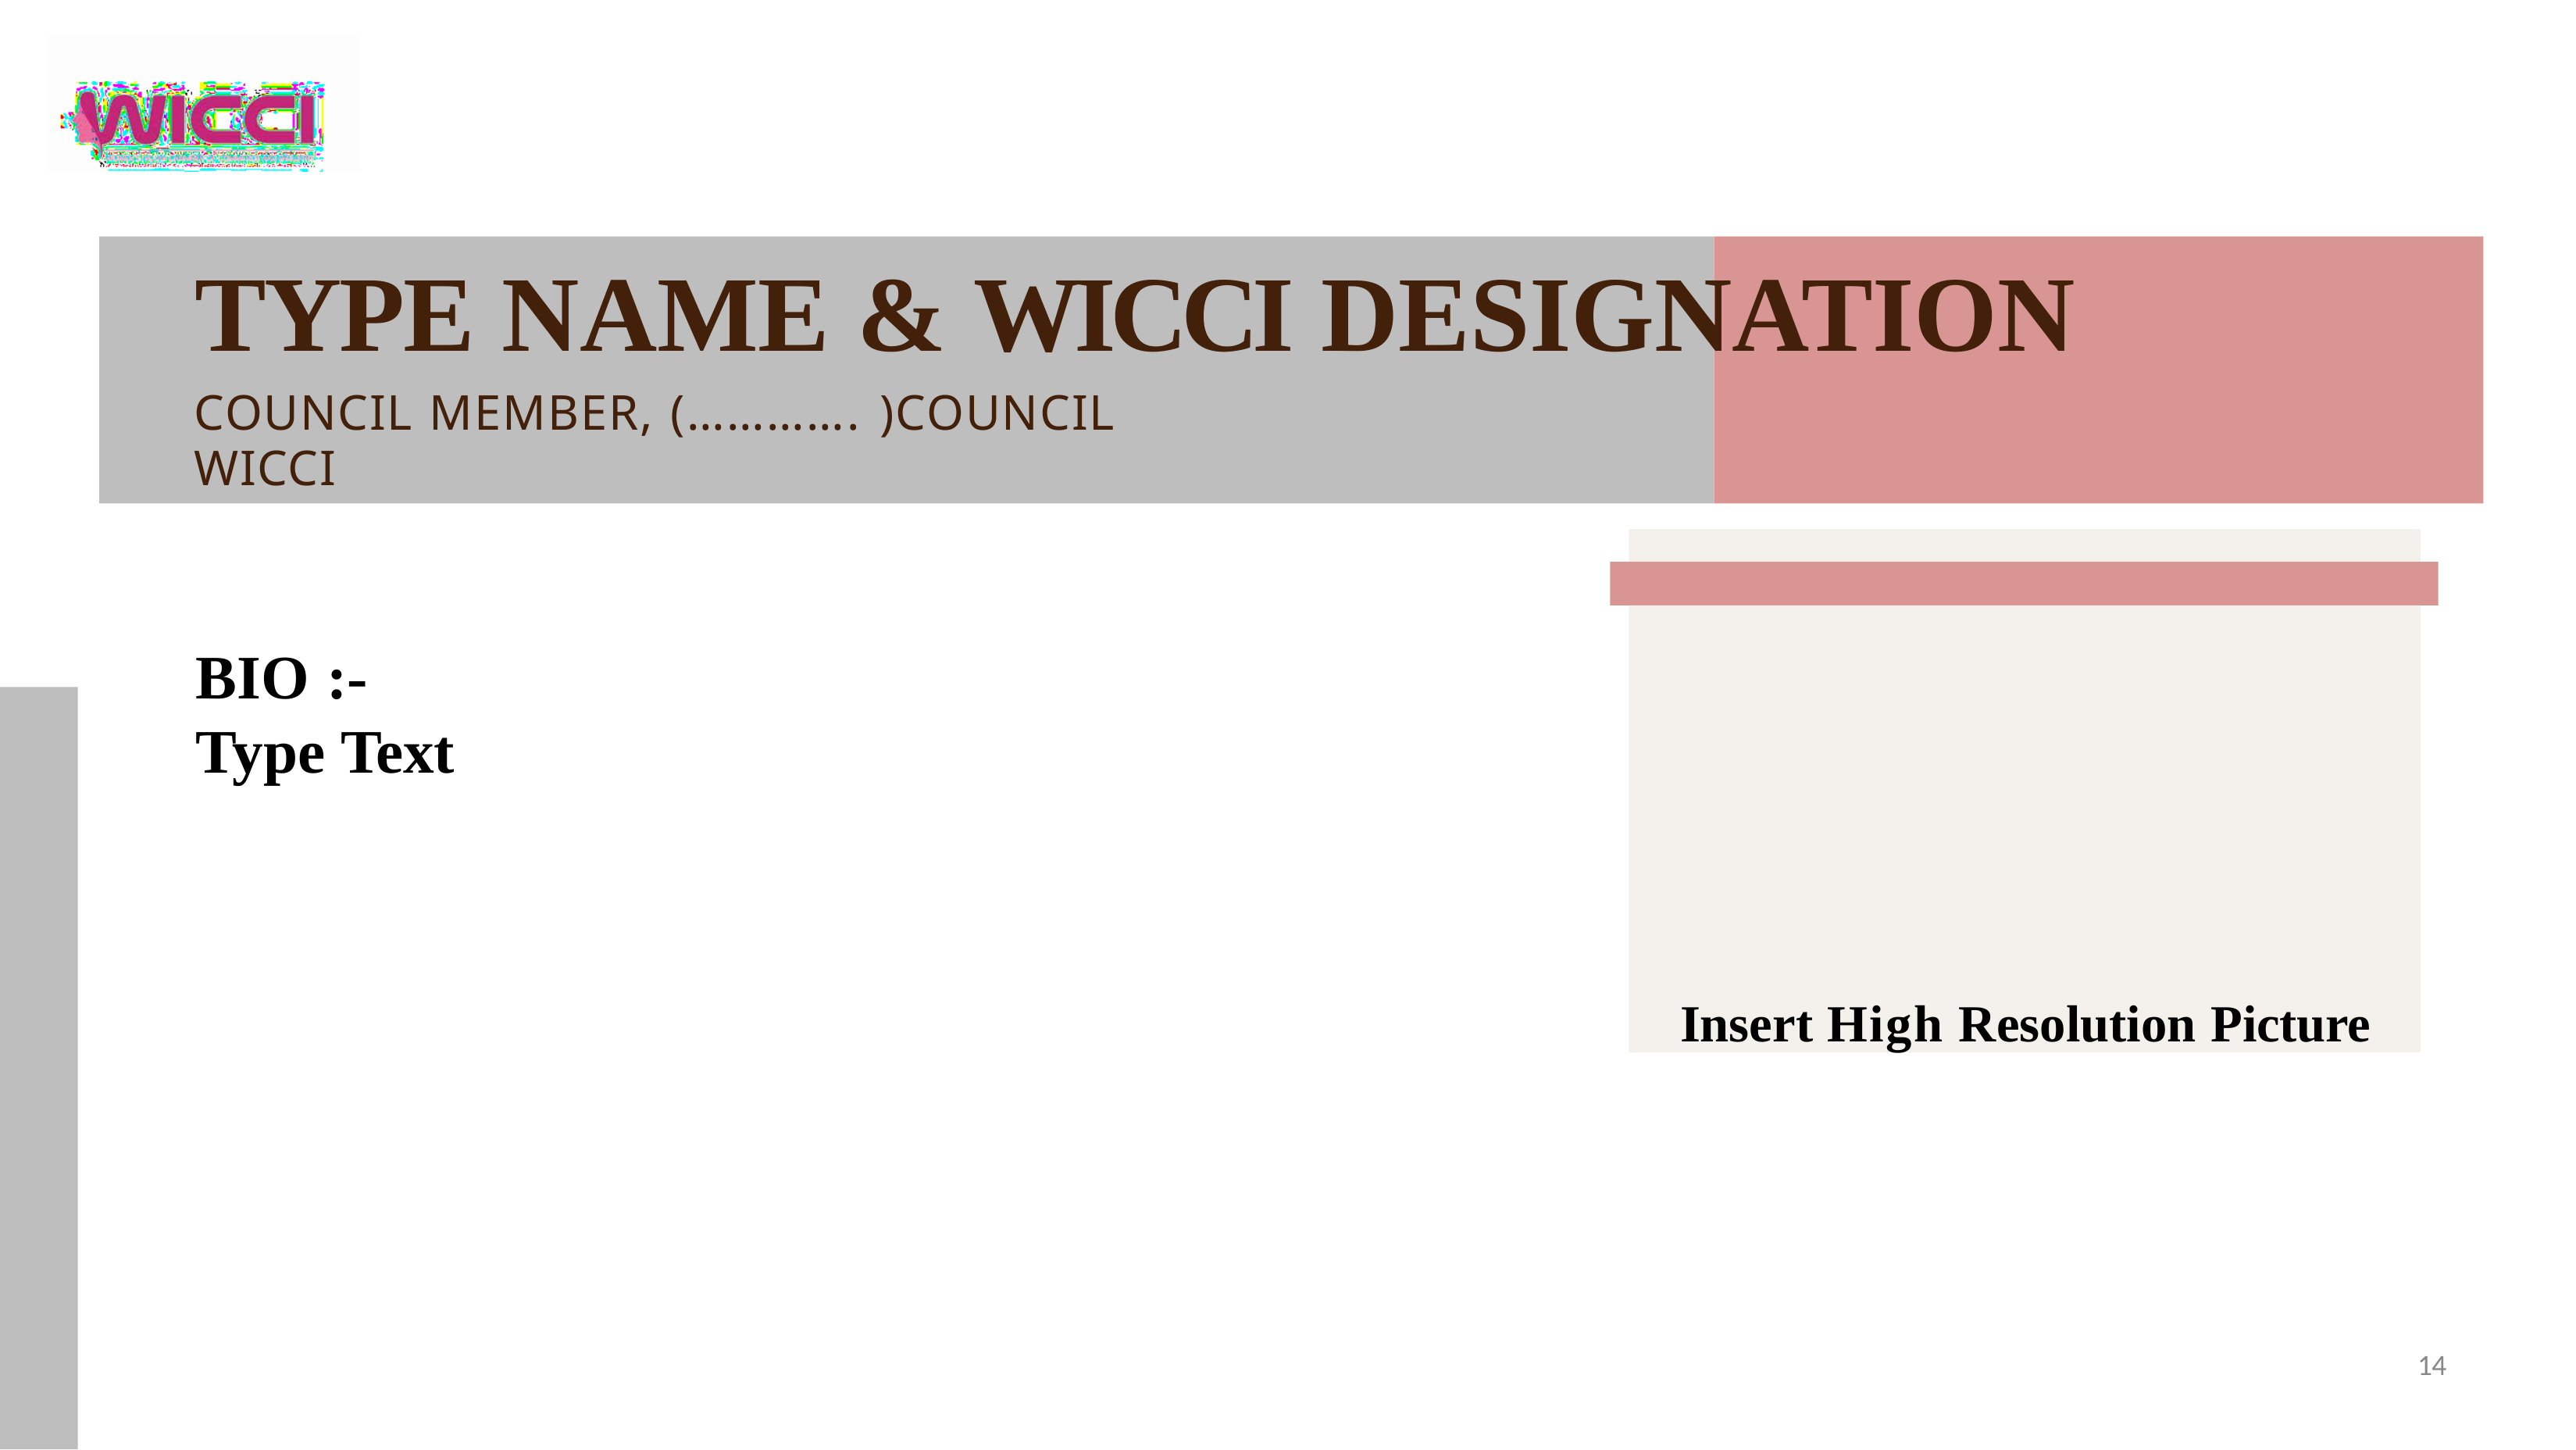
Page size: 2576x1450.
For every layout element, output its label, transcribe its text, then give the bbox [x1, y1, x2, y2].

picture [45, 36, 359, 173]
title TYPE NAME & WICCI DESIGNATION [89, 241, 2487, 486]
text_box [1610, 529, 2439, 606]
text_box [0, 687, 78, 1450]
text_box BIO :- Type Text [194, 635, 466, 786]
text_box COUNCIL MEMBER, (…………. )COUNCIL WICCI [192, 379, 1190, 495]
slide_number 14 [2412, 1352, 2454, 1450]
text_box Insert High Resolution Picture [1629, 612, 2421, 1053]
